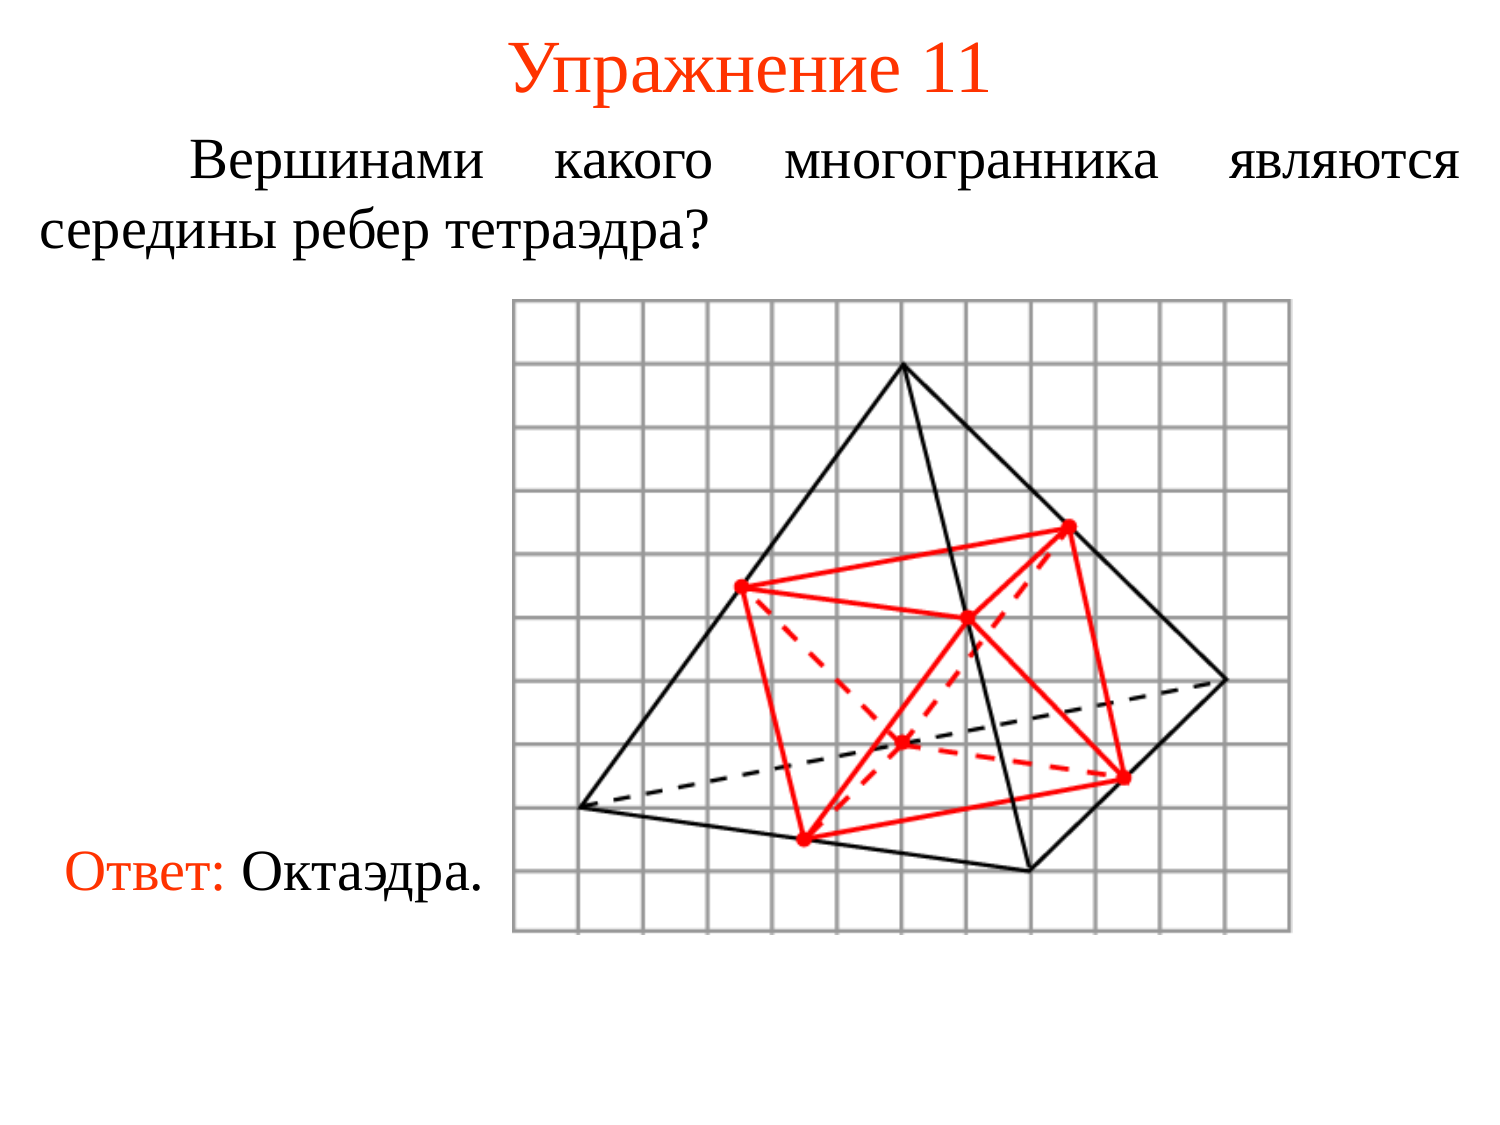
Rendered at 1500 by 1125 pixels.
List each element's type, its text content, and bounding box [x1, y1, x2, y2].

title Упражнение 11 [112, 24, 1388, 100]
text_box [49, 299, 1438, 935]
text_box Вершинами какого многогранника являются середины ребер тетраэдра? [24, 112, 1475, 268]
